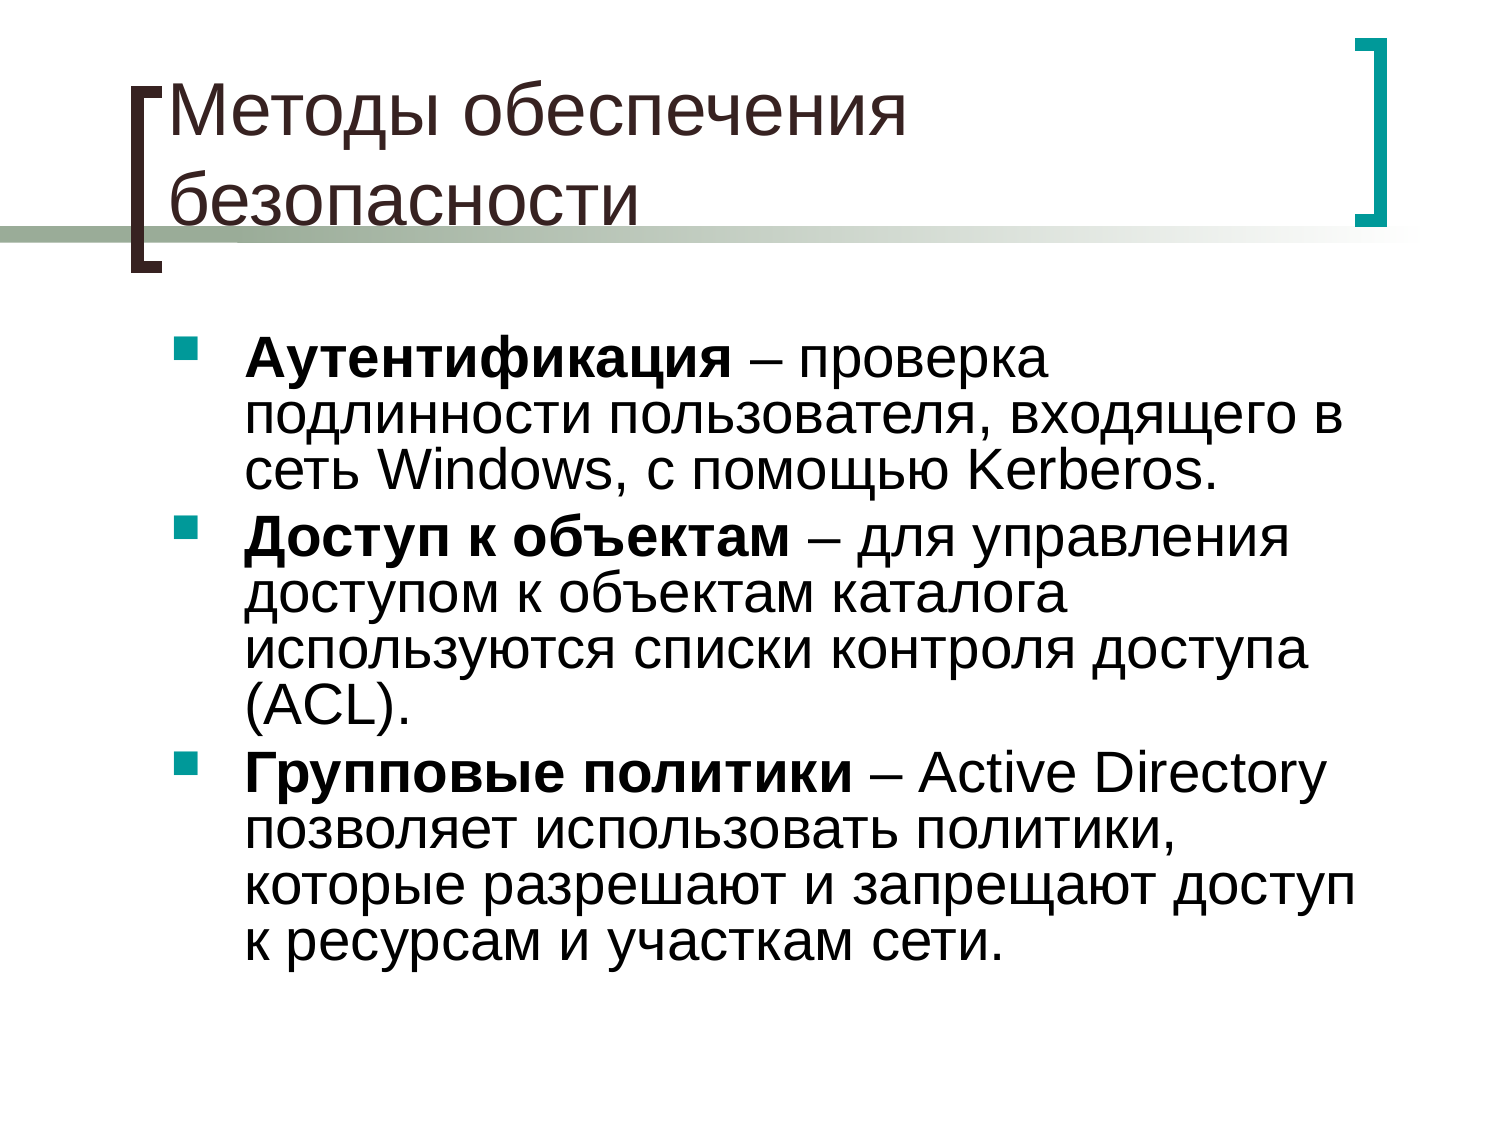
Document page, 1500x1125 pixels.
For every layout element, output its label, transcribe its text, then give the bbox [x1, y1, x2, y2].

title Методы обеспечения безопасности [152, 15, 1328, 248]
list Аутентификация – проверка подлинности пользователя, входящего в сеть Windows, с помощью Kerberos. Доступ к объектам – для управления доступом к объектам каталога используются списки контроля доступа (ACL). Групповые политики – Active Directory позволяет использовать политики, которые разрешают и запрещают доступ к ресурсам и участкам сети. [155, 324, 1413, 1001]
